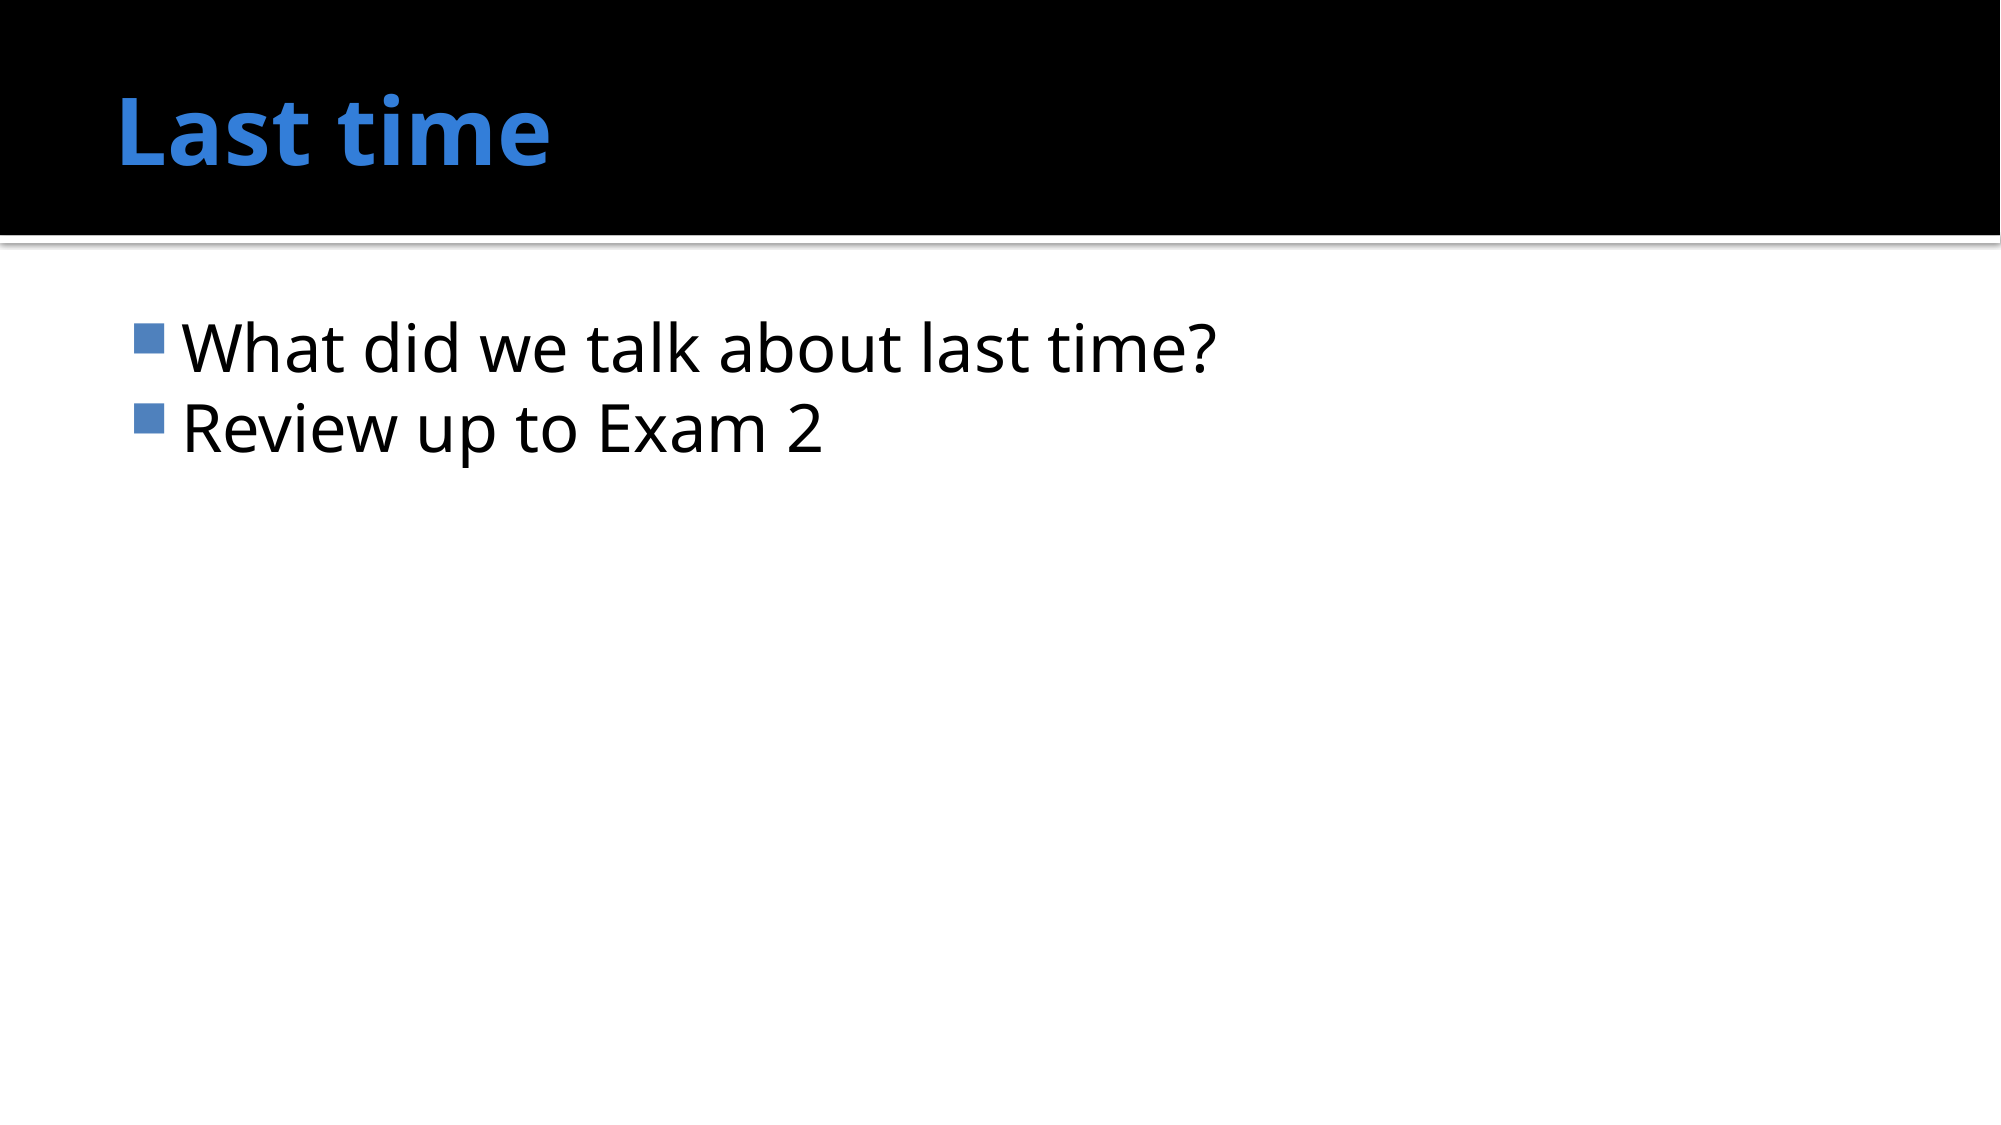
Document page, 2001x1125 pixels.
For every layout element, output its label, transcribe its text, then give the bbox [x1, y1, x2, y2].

list What did we talk about last time? Review up to Exam 2 [99, 291, 1900, 1050]
title Last time [99, 25, 1900, 231]
